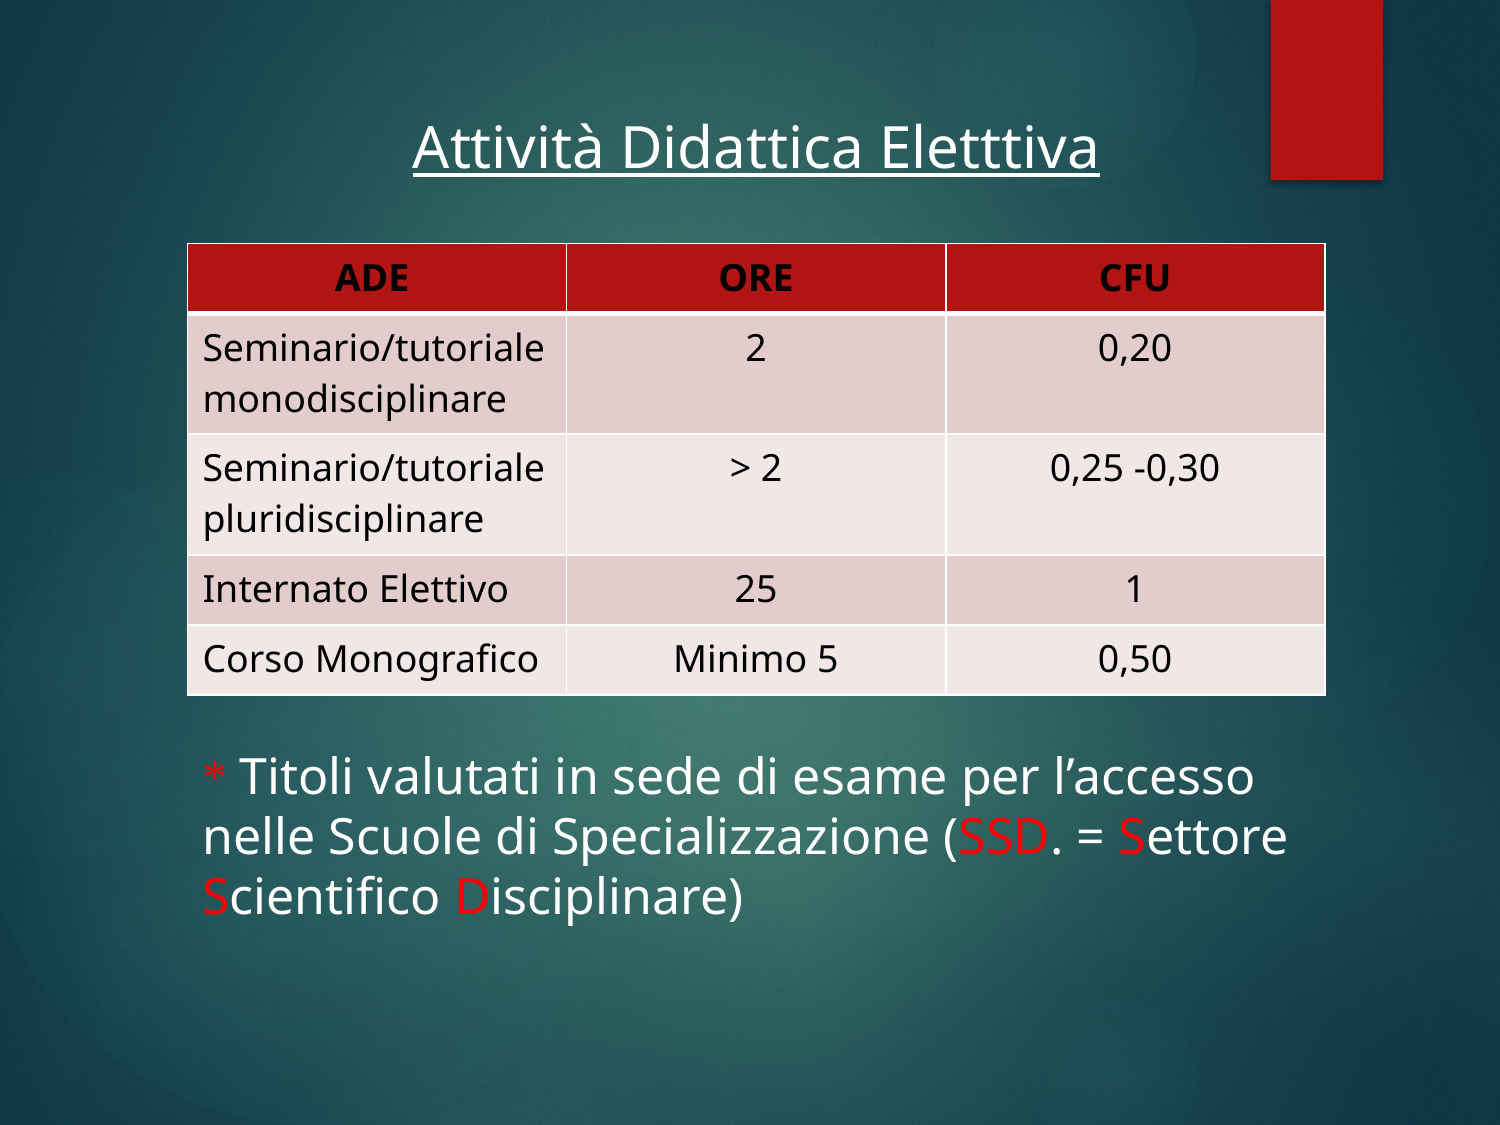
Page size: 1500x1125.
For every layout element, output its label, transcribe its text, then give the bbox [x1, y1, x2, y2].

table_cell 0,25 -0,30 [947, 435, 1324, 554]
text_box Attività Didattica Eletttiva [287, 102, 1225, 188]
table_cell 0,20 [947, 316, 1324, 433]
table_cell 1 [947, 556, 1324, 624]
table_cell 0,50 [947, 626, 1324, 694]
table_cell Seminario/tutoriale pluridisciplinare [188, 435, 566, 554]
table_cell Internato Elettivo [188, 556, 566, 624]
text_box * Titoli valutati in sede di esame per l’accesso nelle Scuole di Specializzazione (SSD. = Settore Scientifico Disciplinare) [187, 737, 1350, 933]
table_header ADE [188, 244, 566, 311]
table_cell 25 [567, 556, 945, 624]
table_cell 2 [567, 316, 945, 433]
table_cell > 2 [567, 435, 945, 554]
table_header ORE [567, 244, 945, 311]
table_cell Seminario/tutoriale monodisciplinare [188, 316, 566, 433]
table_cell Minimo 5 [567, 626, 945, 694]
table_header CFU [947, 244, 1324, 311]
table_cell Corso Monografico [188, 626, 566, 694]
